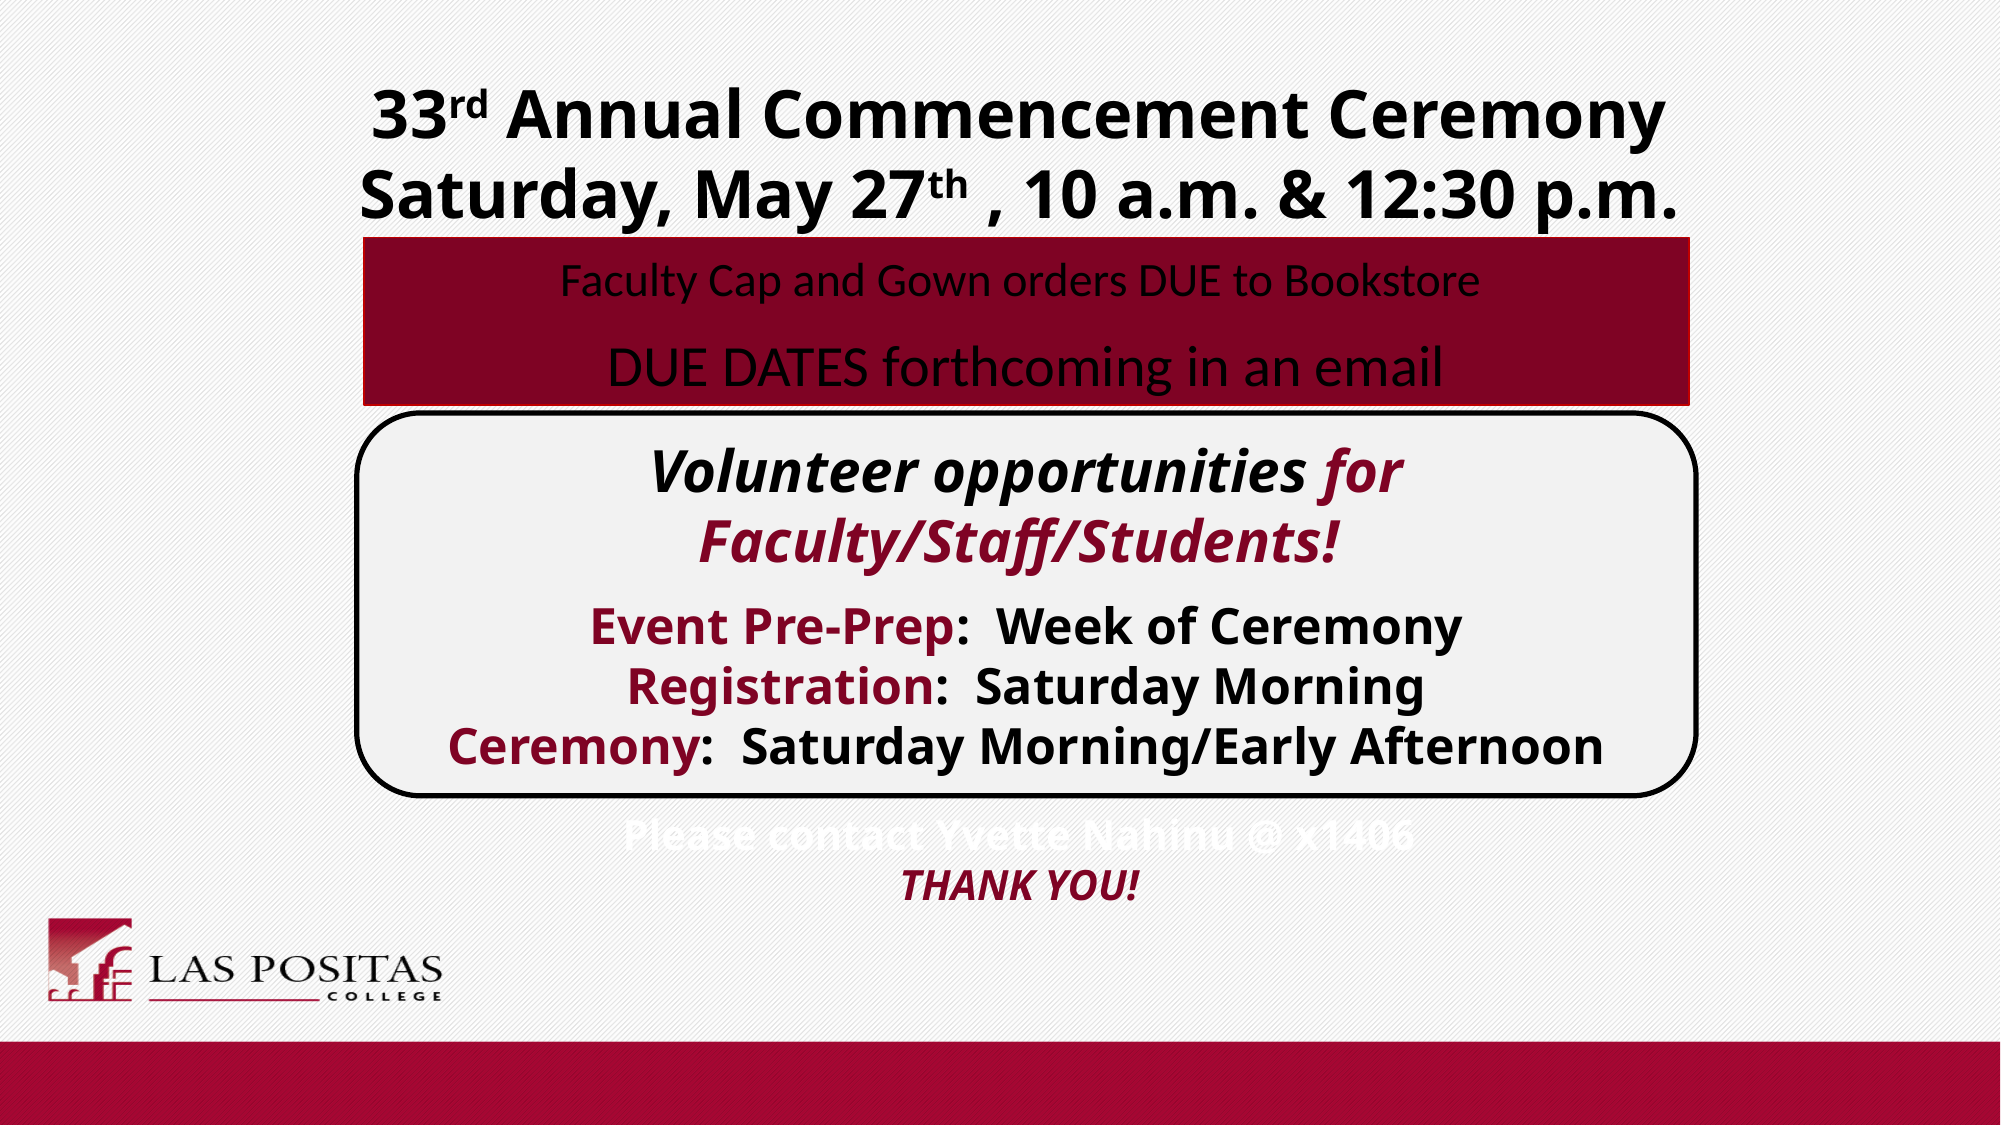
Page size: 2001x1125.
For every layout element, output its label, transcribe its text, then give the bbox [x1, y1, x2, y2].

text_box Please contact Yvette Nahinu @ x1406 THANK YOU! [363, 801, 1675, 917]
text_box Volunteer opportunities for Faculty/Staff/Students! Event Pre-Prep: Week of Ceremony Registration: Saturday Morning Ceremony: Saturday Morning/Early Afternoon [355, 411, 1698, 797]
text_box 33rd Annual Commencement Ceremony Saturday, May 27th , 10 a.m. & 12:30 p.m. [343, 64, 1697, 239]
text_box Faculty Cap and Gown orders DUE to Bookstore DUE DATES forthcoming in an email [363, 237, 1690, 406]
picture [0, 0, 2001, 1125]
